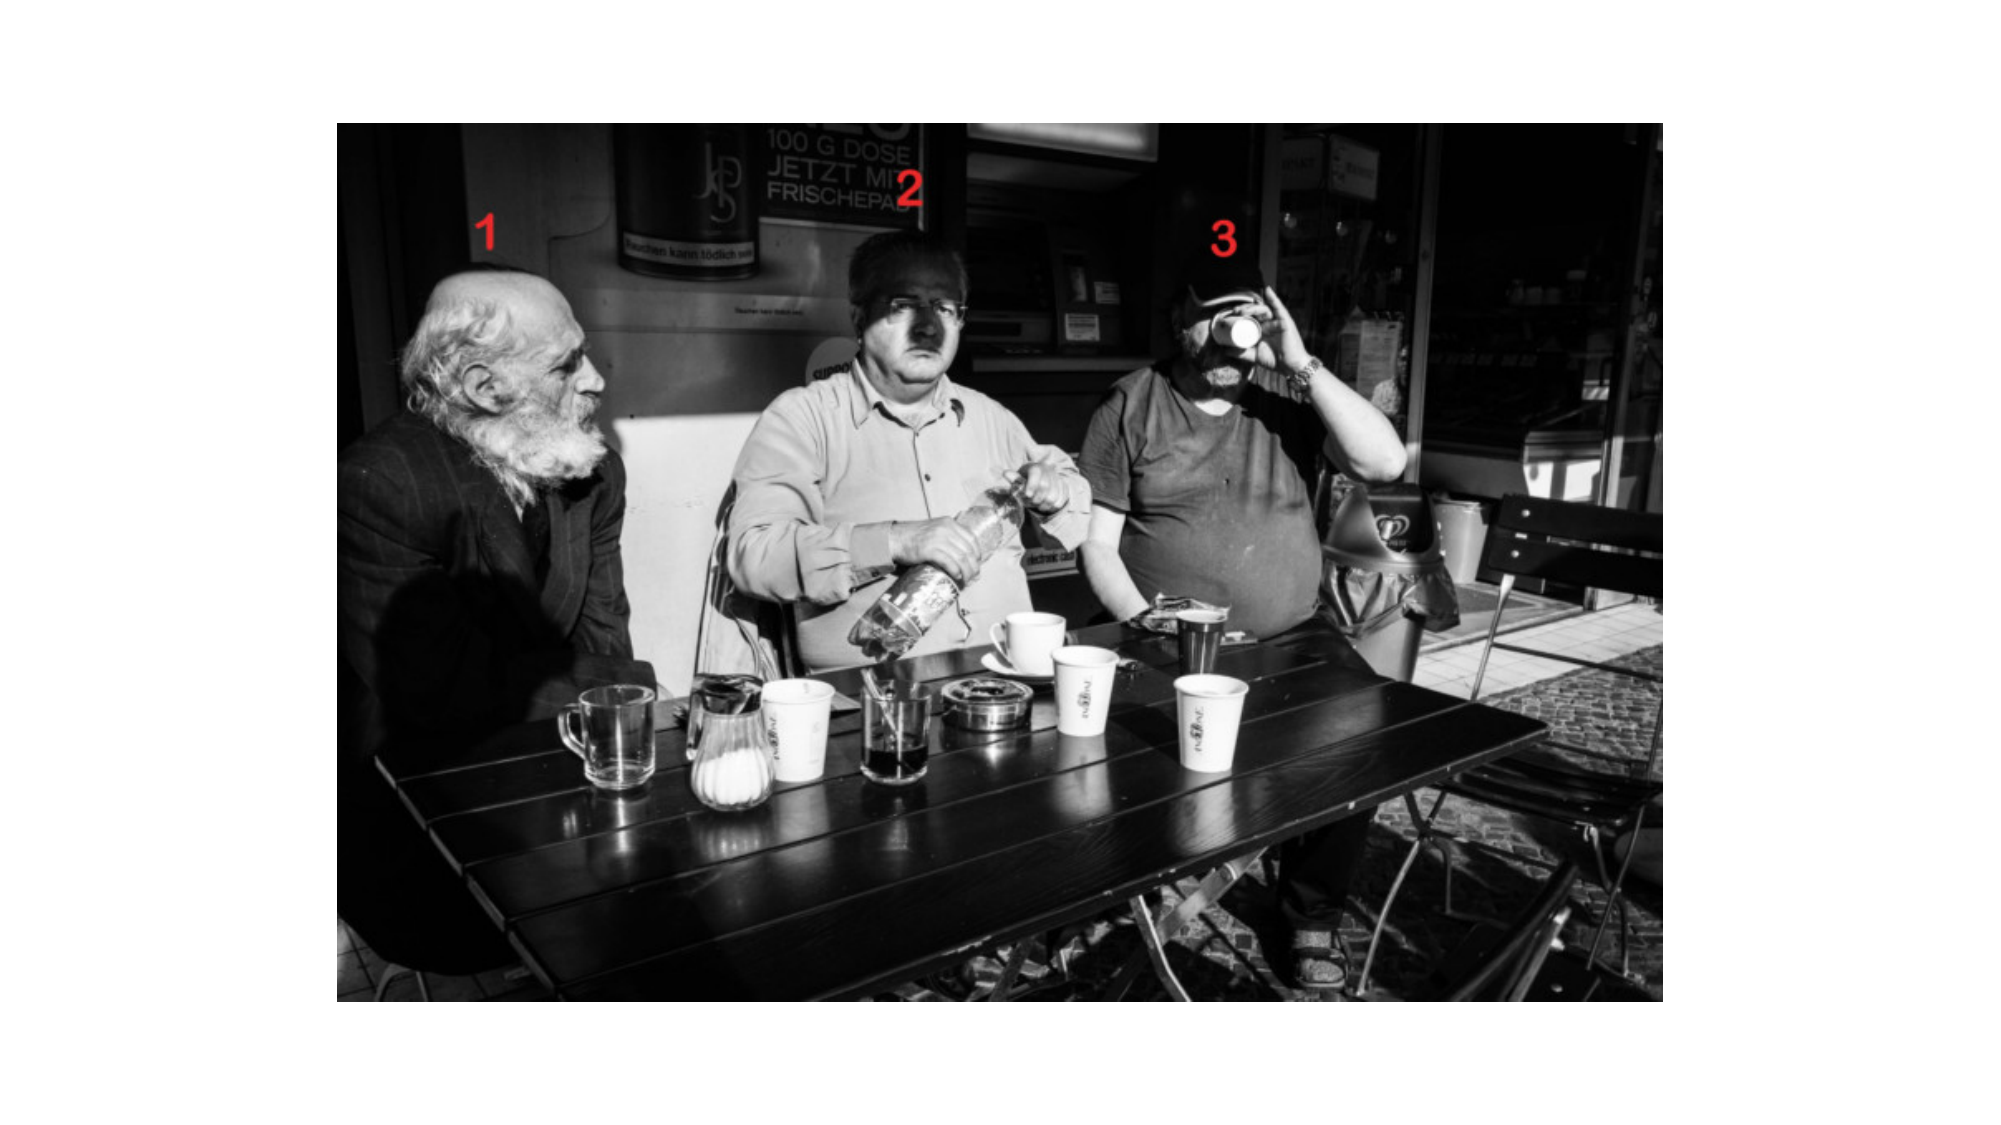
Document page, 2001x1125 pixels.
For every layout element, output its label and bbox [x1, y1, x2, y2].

list [337, 123, 1663, 1002]
